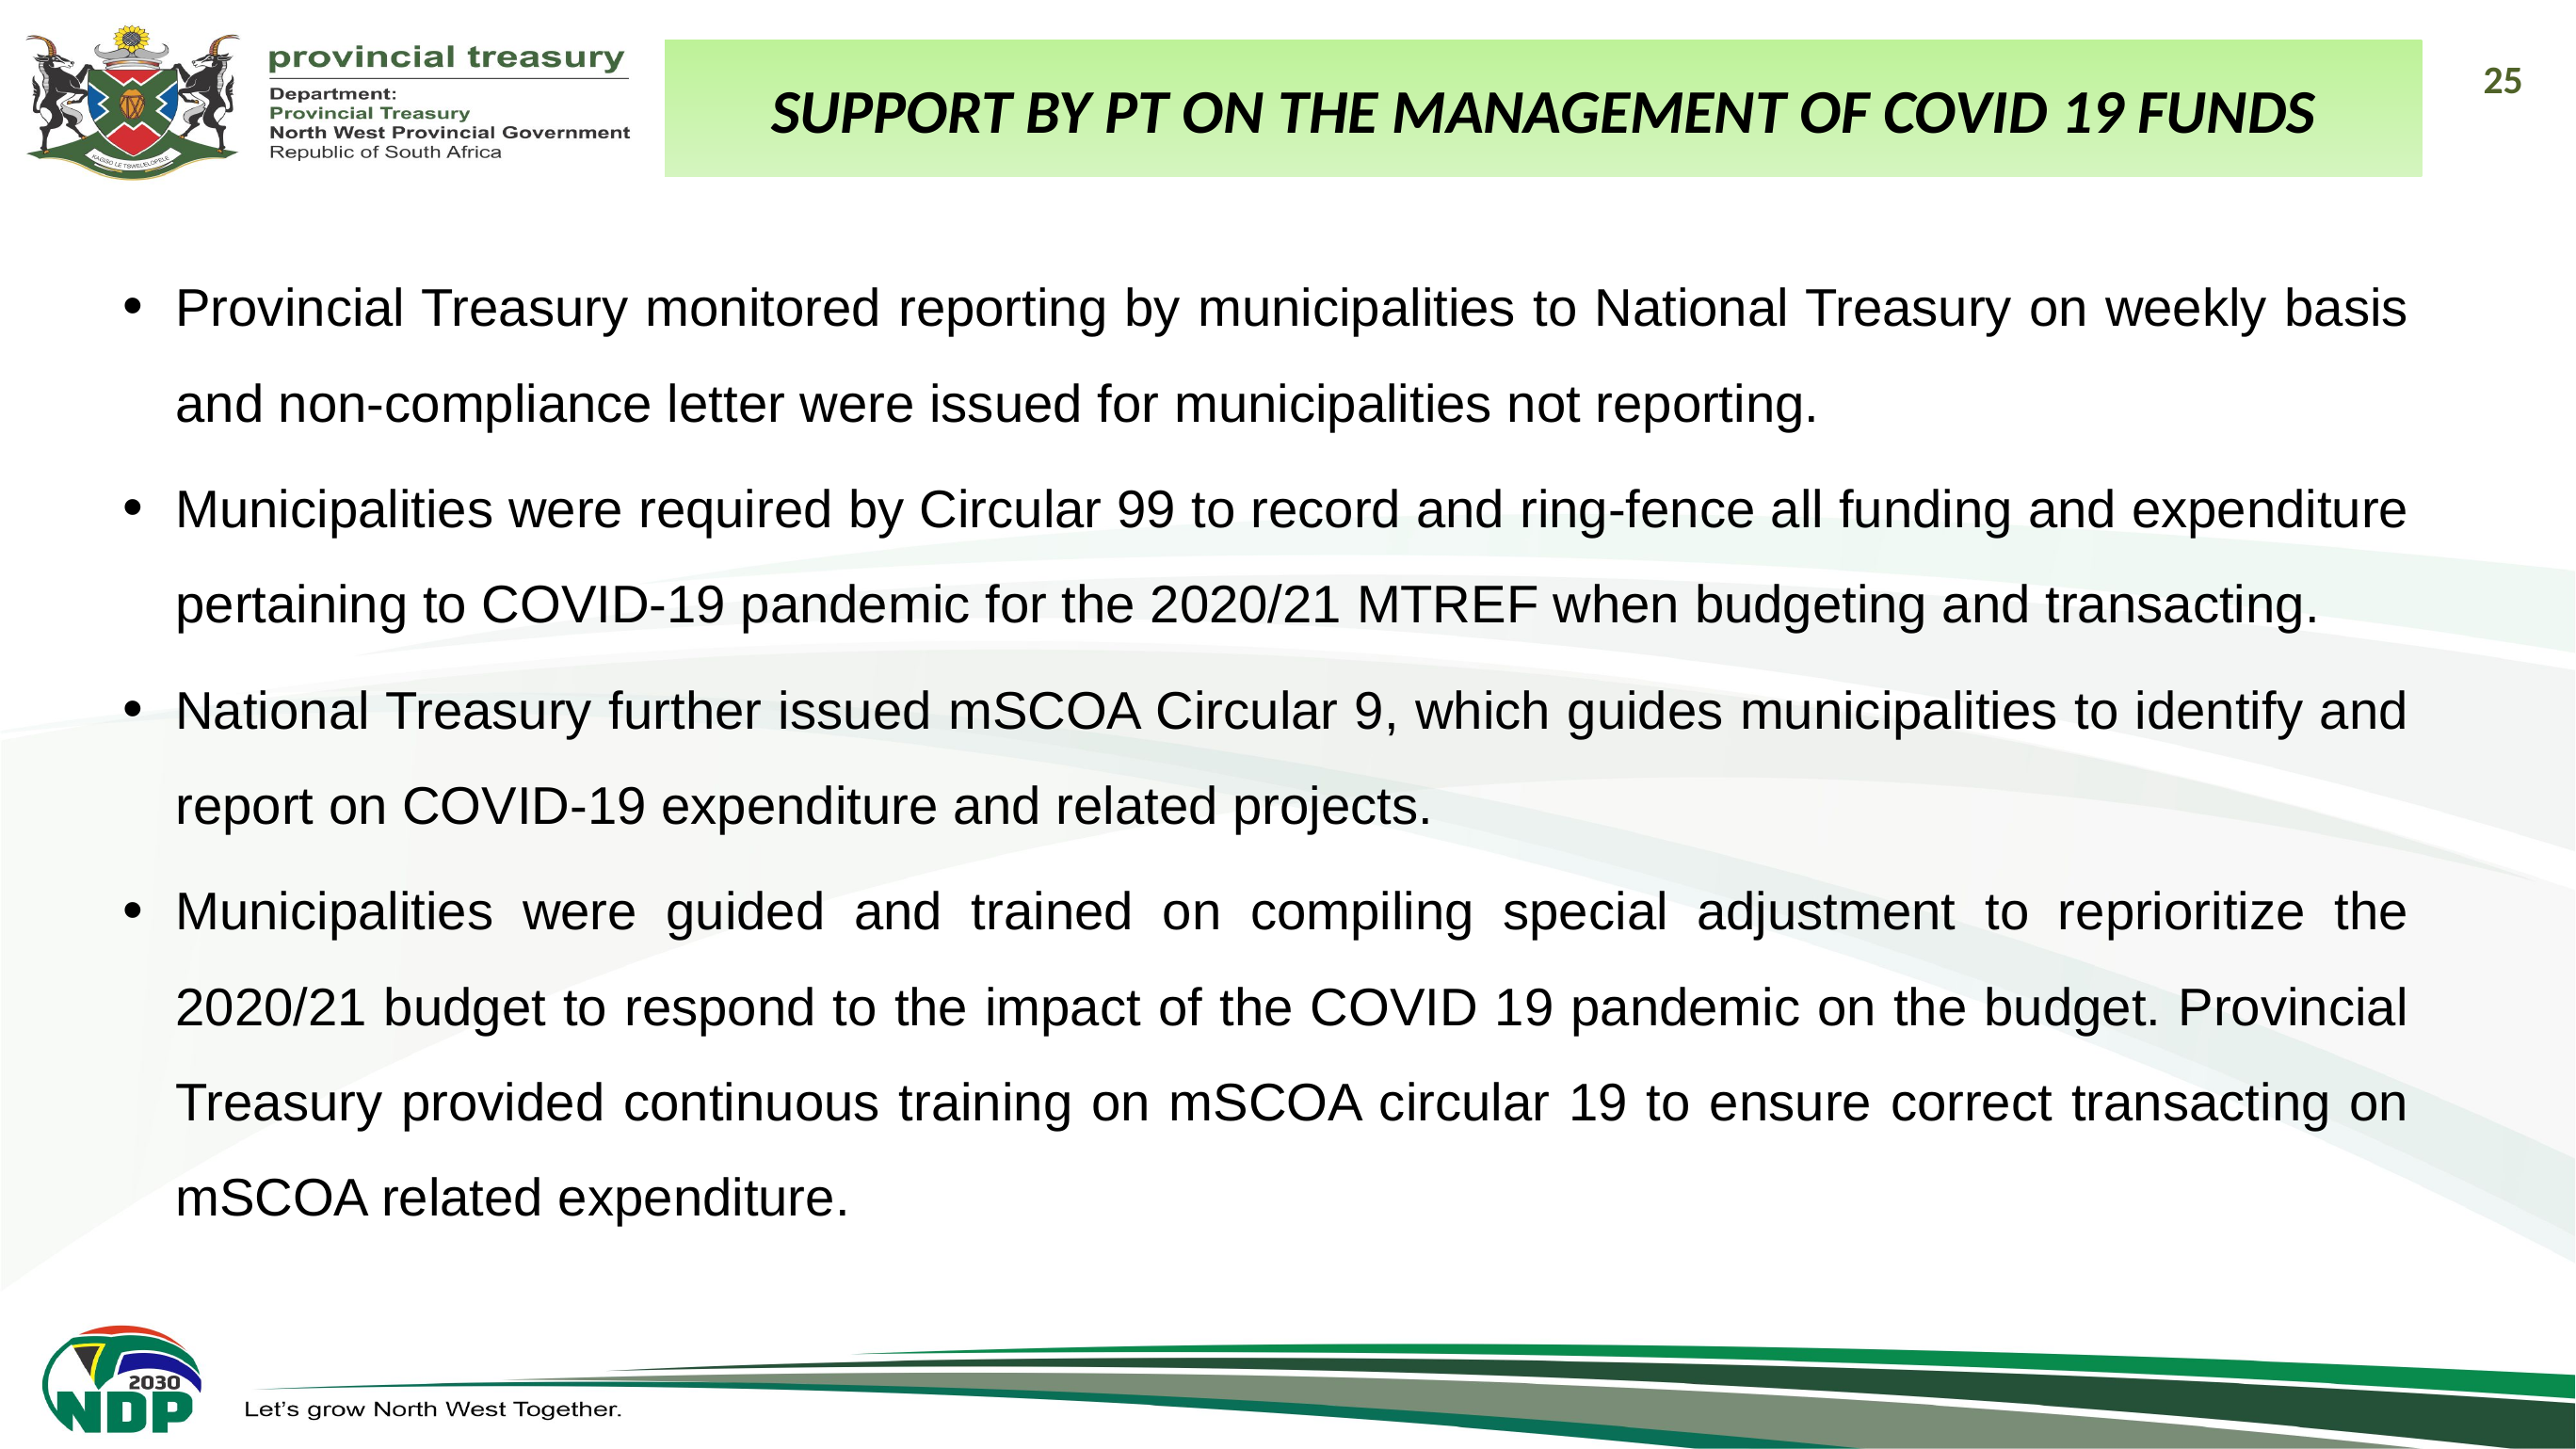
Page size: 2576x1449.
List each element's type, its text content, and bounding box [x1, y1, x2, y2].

text_box Support by PT on the management of COVID 19 Funds [665, 40, 2423, 177]
picture [0, 0, 2576, 1449]
slide_number 25 [2423, 40, 2537, 118]
text_box Provincial Treasury monitored reporting by municipalities to National Treasury on weekly basis and non-compliance letter were issued for municipalities not reporting. Municipalities were required by Circular 99 to record and ring-fence all funding and expenditure pertaining to COVID-19 pandemic for the 2020/21 MTREF when budgeting and transacting. National Treasury further issued mSCOA Circular 9, which guides municipalities to identify and report on COVID-19 expenditure and related projects. Municipalities were guided and trained on compiling special adjustment to reprioritize the 2020/21 budget to respond to the impact of the COVID 19 pandemic on the budget. Provincial Treasury provided continuous training on mSCOA circular 19 to ensure correct transacting on mSCOA related expenditure. [108, 234, 2423, 1301]
